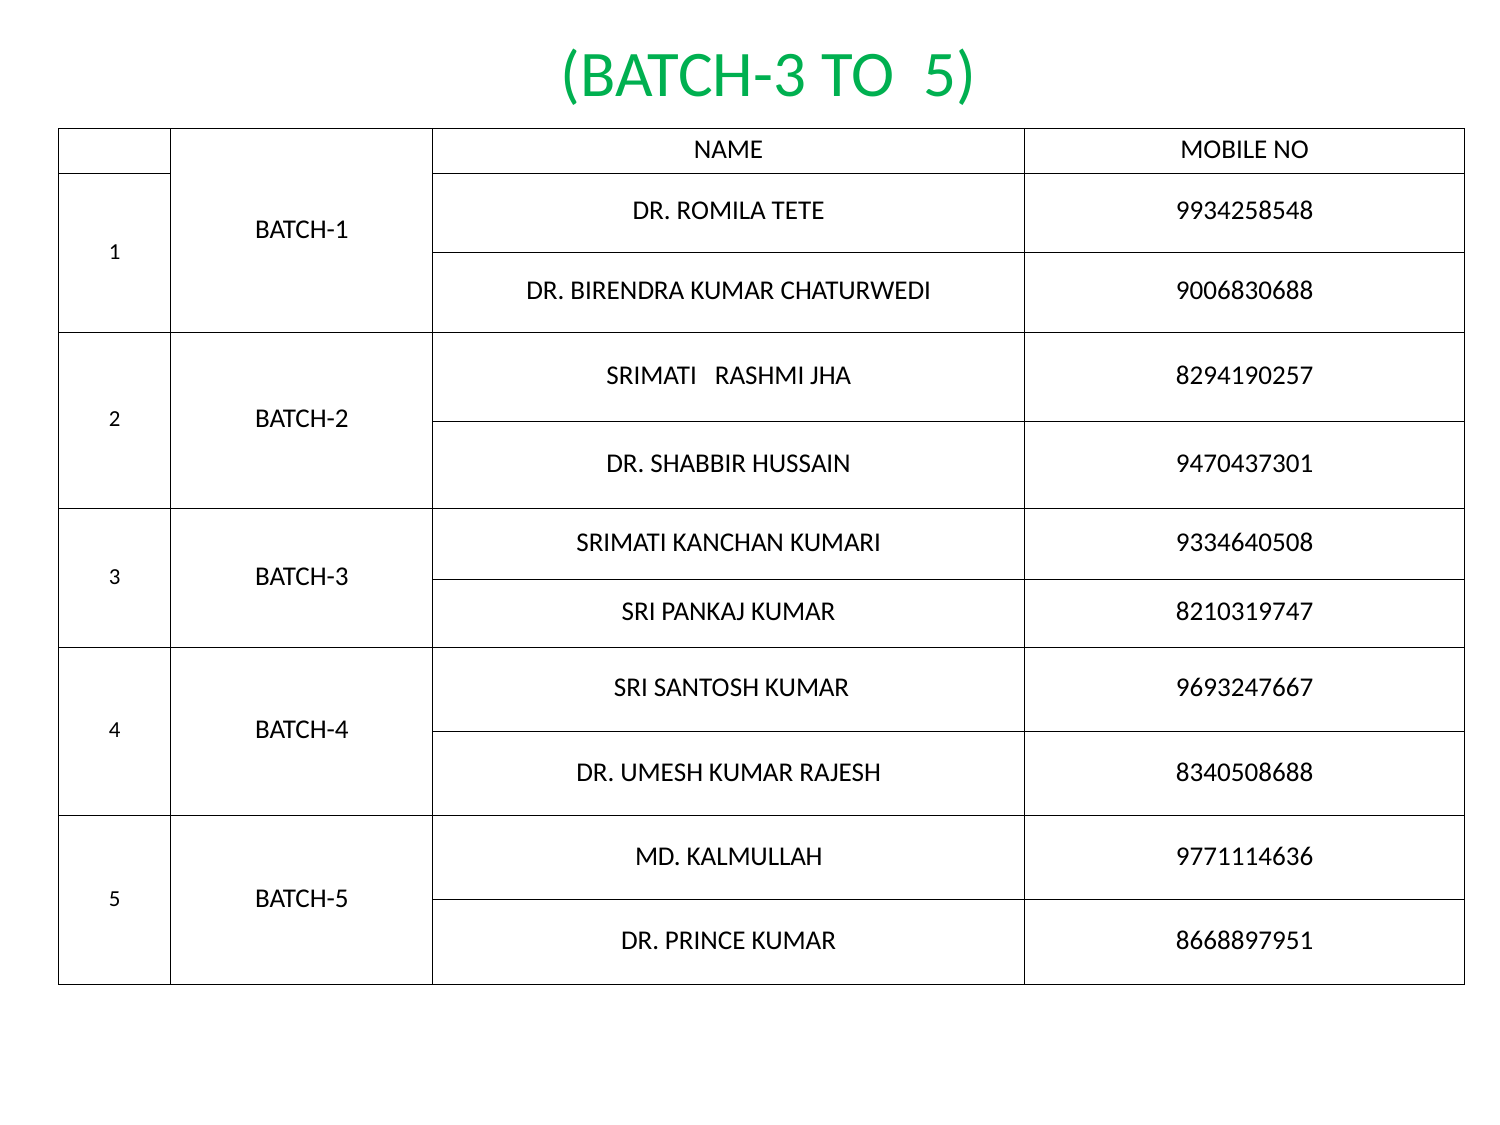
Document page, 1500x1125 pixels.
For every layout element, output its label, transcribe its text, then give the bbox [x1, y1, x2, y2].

table_cell 8294190257 [1025, 333, 1464, 421]
table_cell 9006830688 [1025, 253, 1464, 332]
table_cell 2 [59, 333, 170, 508]
table_cell DR. BIRENDRA KUMAR CHATURWEDI [433, 253, 1024, 332]
table_cell BATCH-2 [171, 333, 432, 508]
table_cell 9771114636 [1025, 816, 1464, 899]
table_cell 5 [59, 816, 170, 984]
table_cell 9470437301 [1025, 422, 1464, 508]
table_cell DR. SHABBIR HUSSAIN [433, 422, 1024, 508]
table_cell 1 [59, 174, 170, 332]
table_cell 8340508688 [1025, 732, 1464, 815]
table_header MOBILE NO [1025, 129, 1464, 173]
table_cell DR. UMESH KUMAR RAJESH [433, 732, 1024, 815]
title (BATCH-3 TO 5) [123, 23, 1399, 118]
table_header NAME [433, 129, 1024, 173]
table_cell 8668897951 [1025, 900, 1464, 984]
table_cell BATCH-3 [171, 509, 432, 647]
table_cell 8210319747 [1025, 580, 1464, 647]
table_cell DR. ROMILA TETE [433, 174, 1024, 252]
table_cell SRI SANTOSH KUMAR [433, 648, 1024, 731]
table_cell SRIMATI RASHMI JHA [433, 333, 1024, 421]
table_cell MD. KALMULLAH [433, 816, 1024, 899]
table_header BATCH-1 [171, 129, 432, 332]
table_cell 3 [59, 509, 170, 647]
table_cell SRIMATI KANCHAN KUMARI [433, 509, 1024, 579]
table_cell 9934258548 [1025, 174, 1464, 252]
table_cell SRI PANKAJ KUMAR [433, 580, 1024, 647]
table_cell 9334640508 [1025, 509, 1464, 579]
table_cell BATCH-4 [171, 648, 432, 815]
table_header [59, 129, 170, 173]
table_cell DR. PRINCE KUMAR [433, 900, 1024, 984]
table_cell 9693247667 [1025, 648, 1464, 731]
table_cell 4 [59, 648, 170, 815]
table_cell BATCH-5 [171, 816, 432, 984]
